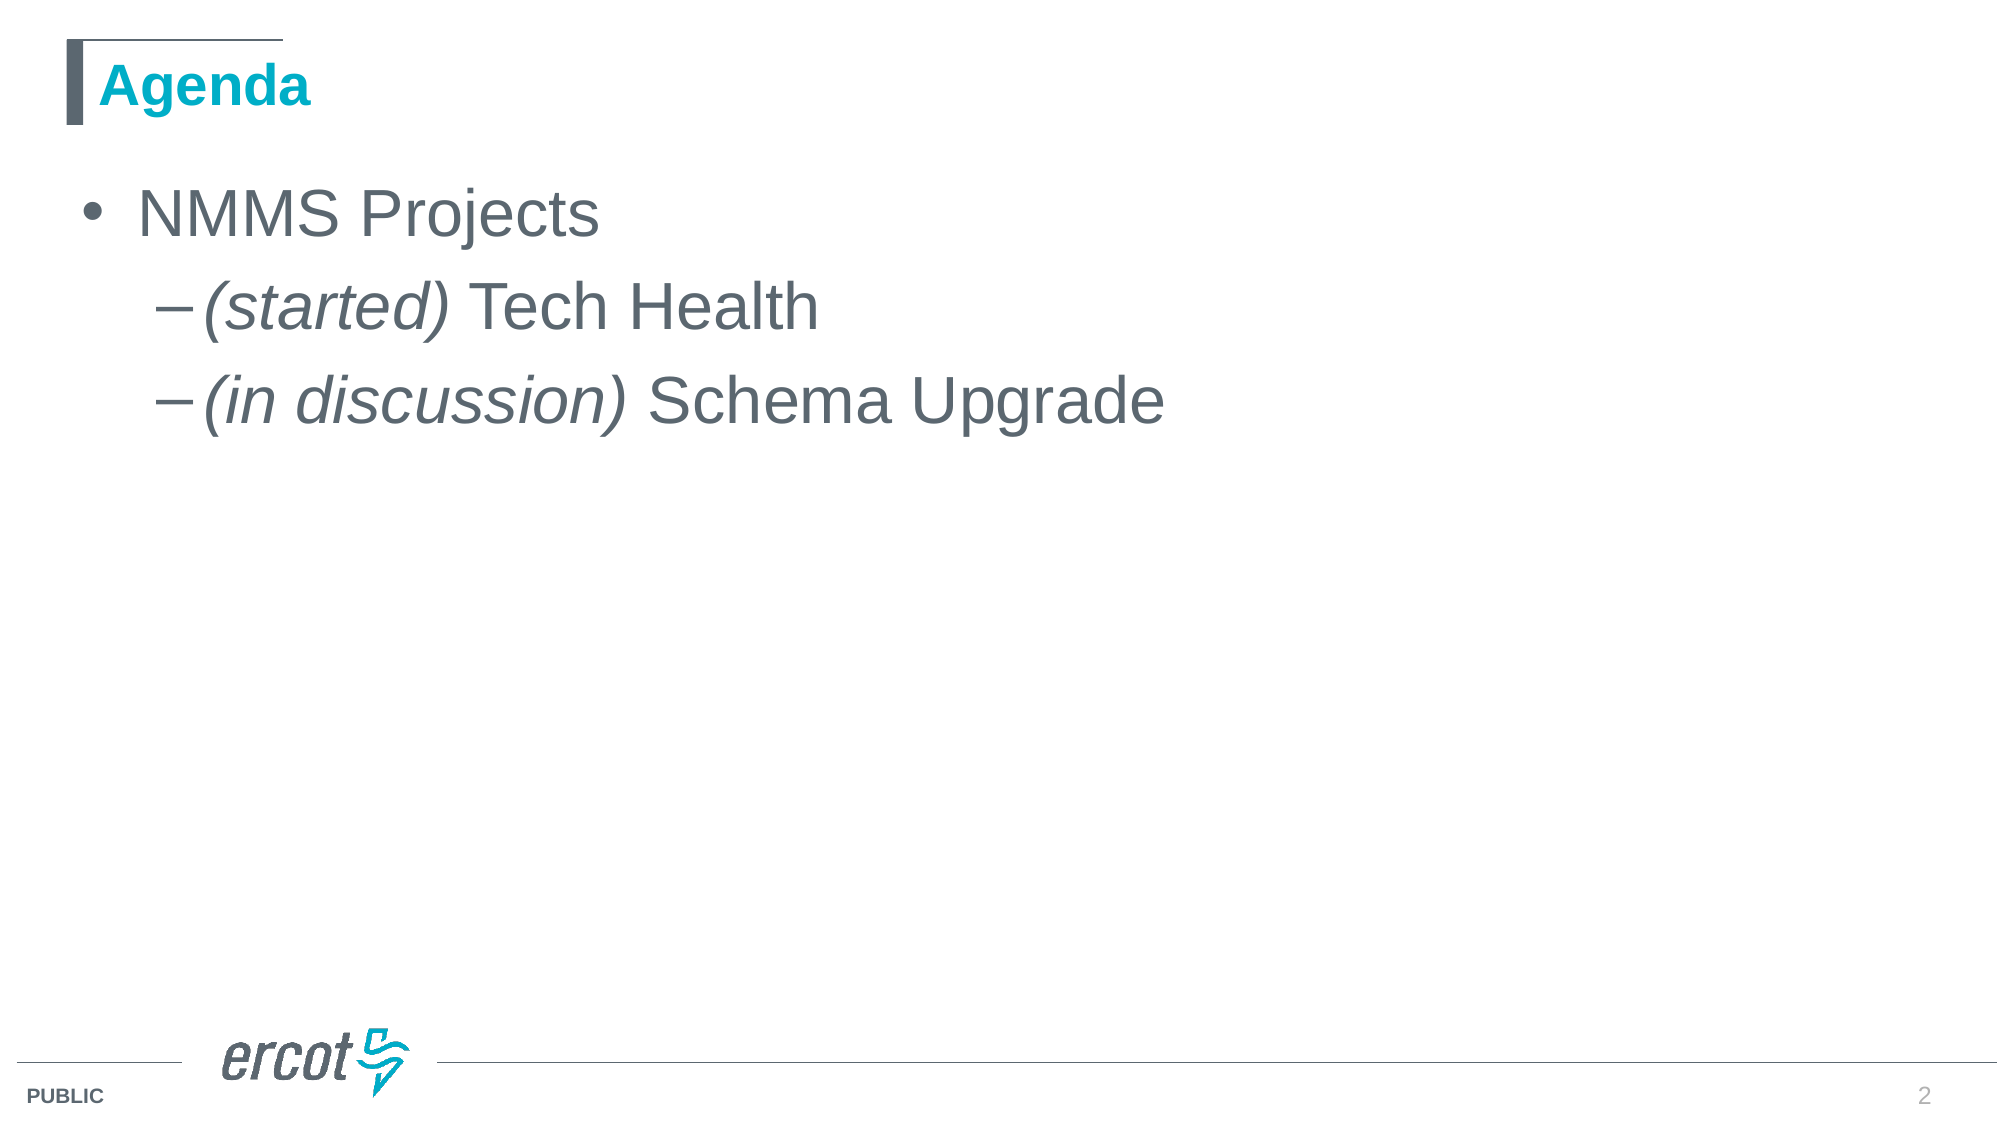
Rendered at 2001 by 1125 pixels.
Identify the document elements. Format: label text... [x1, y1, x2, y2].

picture [218, 1024, 413, 1100]
list NMMS Projects (started) Tech Health (in discussion) Schema Upgrade [66, 162, 1934, 992]
title Agenda [83, 39, 1934, 125]
slide_number 2 [1866, 1076, 1984, 1113]
